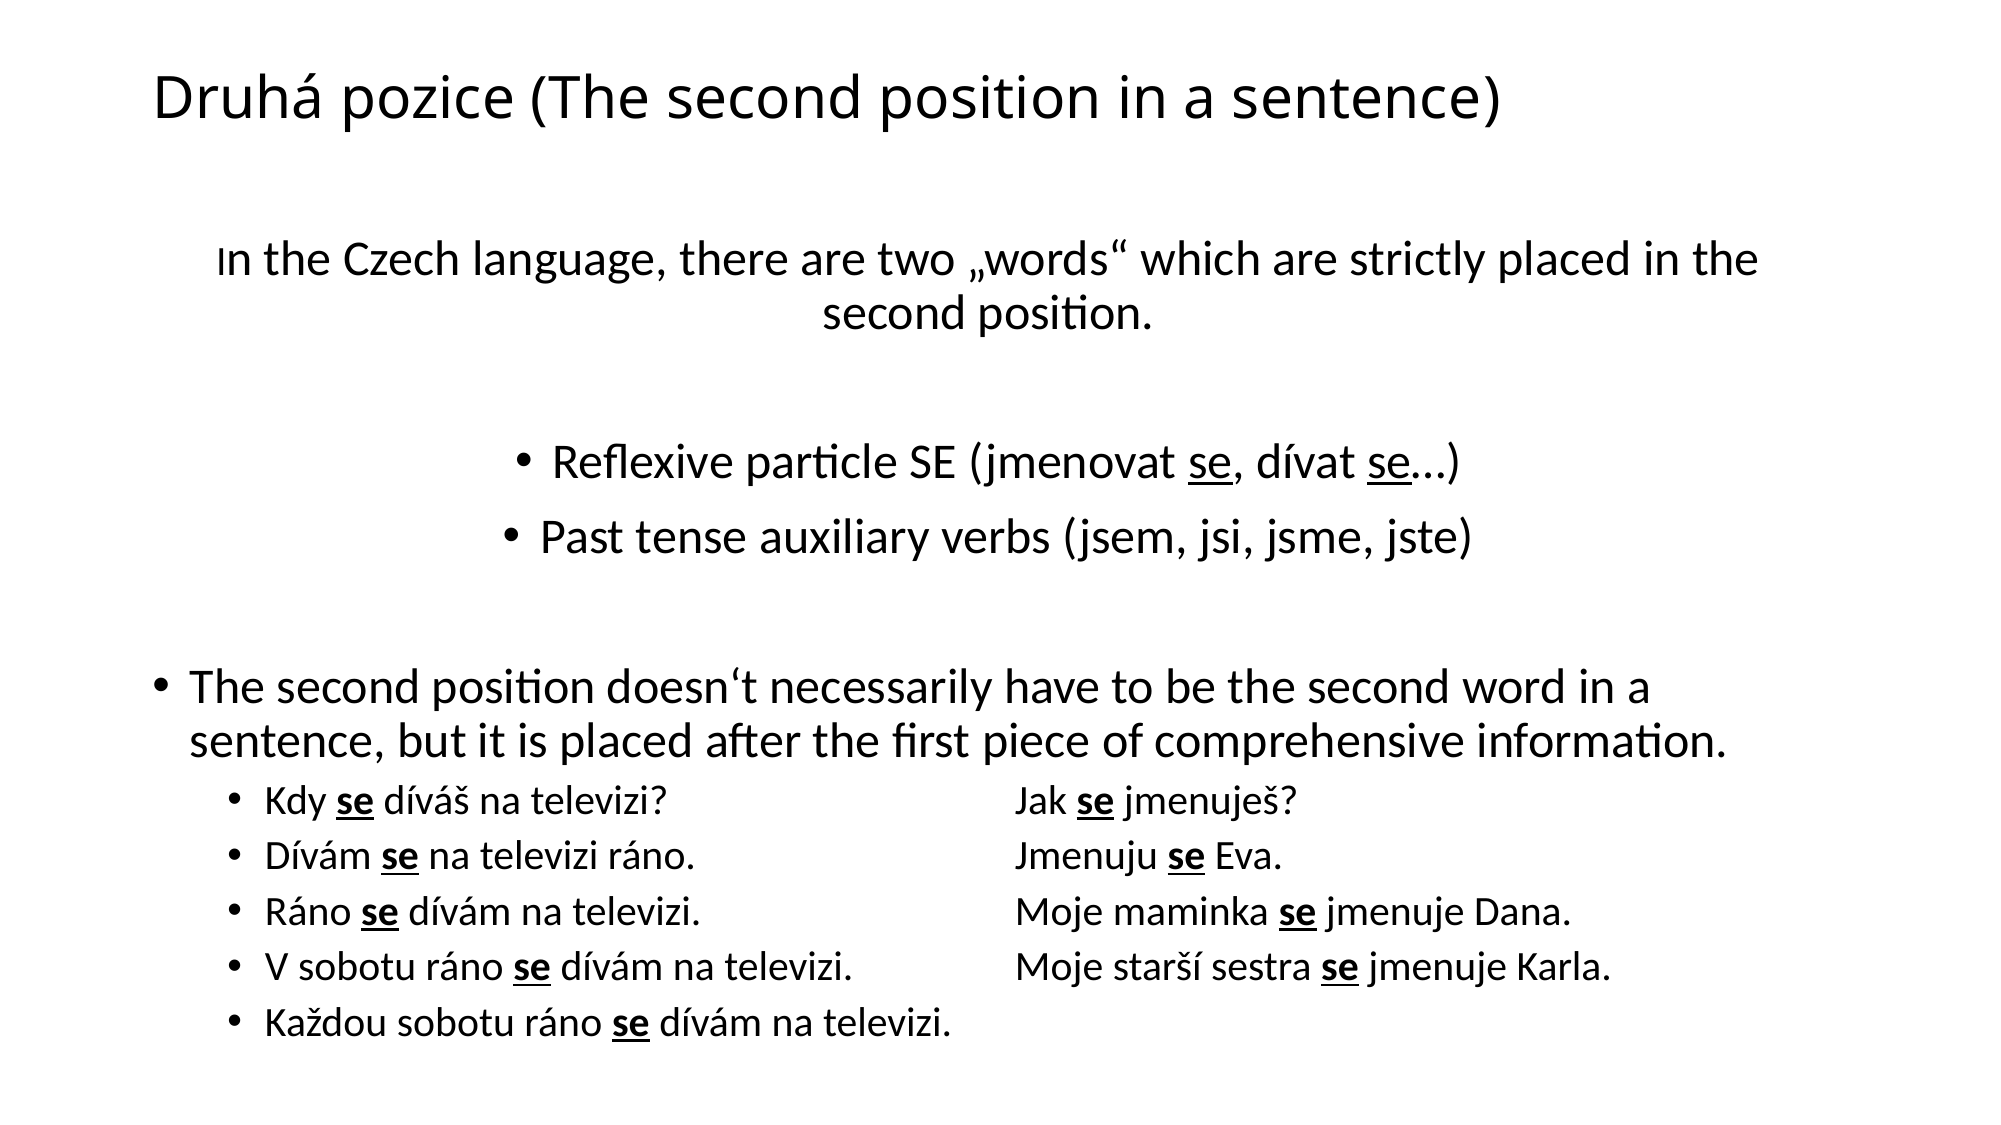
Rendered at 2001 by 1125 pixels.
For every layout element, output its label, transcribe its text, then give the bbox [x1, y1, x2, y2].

list In the Czech language, there are two „words“ which are strictly placed in the second position. Reflexive particle SE (jmenovat se, dívat se…) Past tense auxiliary verbs (jsem, jsi, jsme, jste) The second position doesn‘t necessarily have to be the second word in a sentence, but it is placed after the first piece of comprehensive information. Kdy se díváš na televizi? Jak se jmenuješ? Dívám se na televizi ráno. Jmenuju se Eva. Ráno se dívám na televizi. Moje maminka se jmenuje Dana. V sobotu ráno se dívám na televizi. Moje starší sestra se jmenuje Karla. Každou sobotu ráno se dívám na televizi. [137, 153, 1840, 1084]
title Druhá pozice (The second position in a sentence) [137, 59, 1863, 140]
